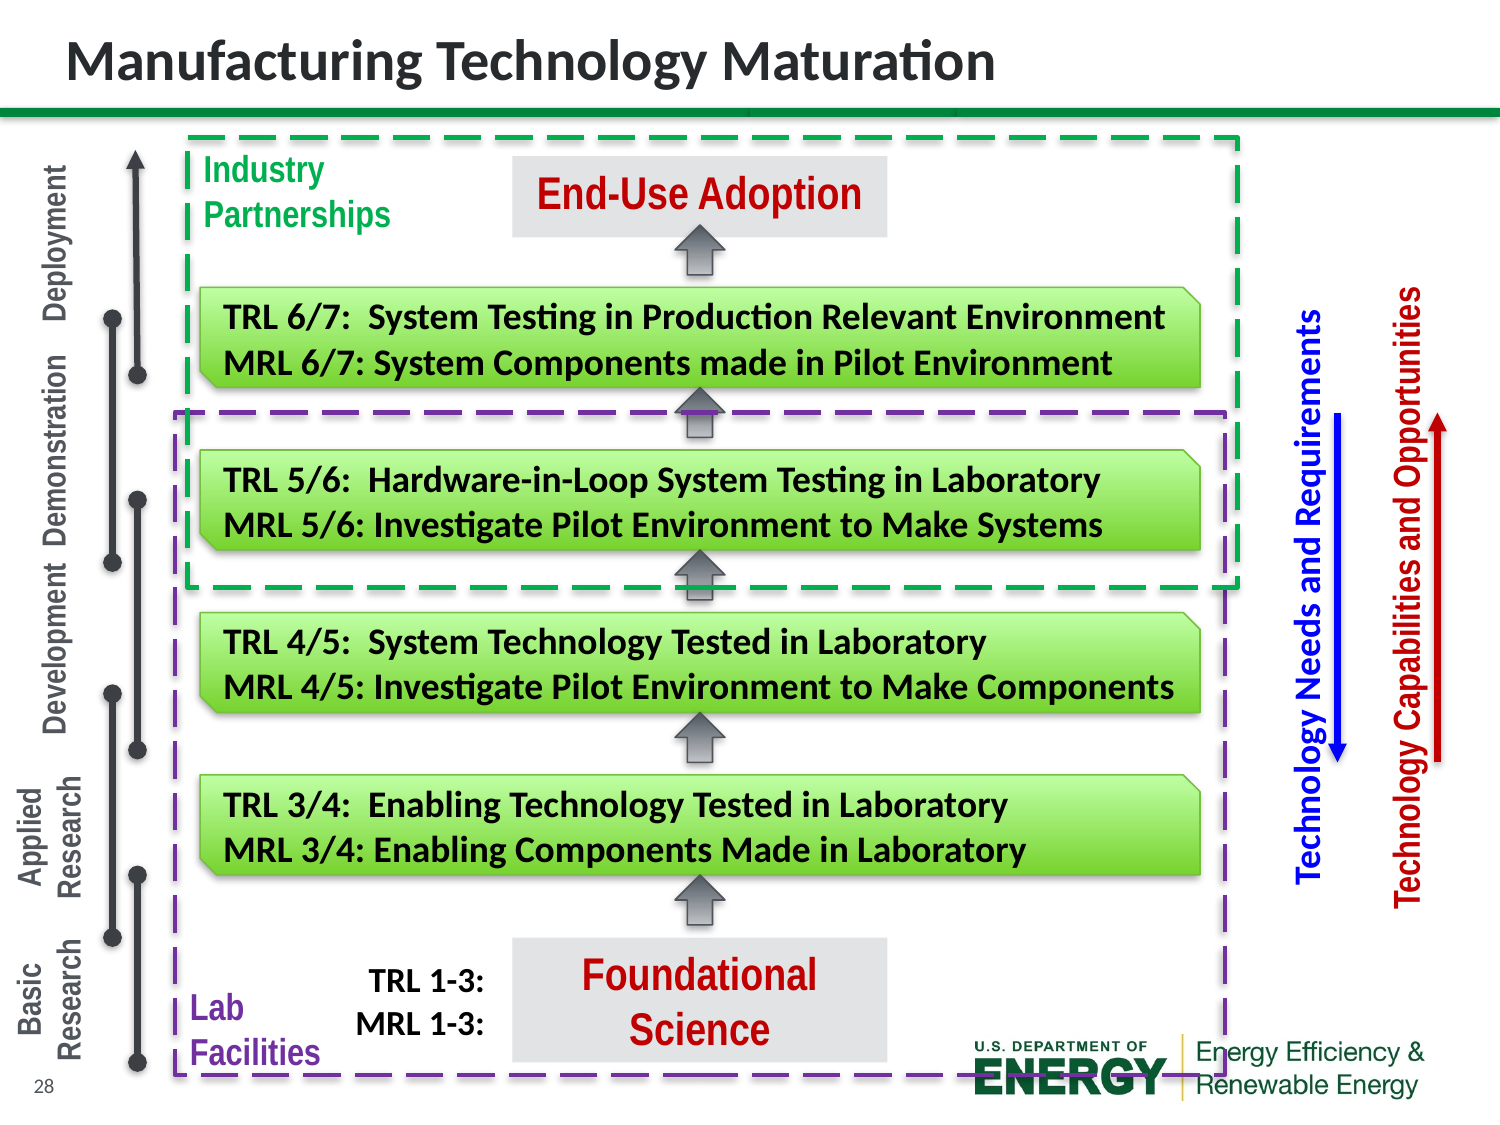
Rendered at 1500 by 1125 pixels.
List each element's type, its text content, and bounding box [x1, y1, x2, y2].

text_box Deployment [24, 187, 100, 338]
text_box Technology Needs and Requirements [1274, 750, 1350, 901]
text_box Development [24, 600, 100, 751]
title Manufacturing Technology Maturation [50, 0, 1400, 138]
text_box Applied Research [0, 762, 88, 913]
text_box Lab Facilities [174, 974, 325, 1125]
text_box [174, 412, 1226, 1076]
text_box Industry Partnerships [188, 137, 339, 288]
text_box Basic Research [0, 925, 88, 1075]
text_box Demonstration [24, 412, 100, 563]
text_box Technology Capabilities and Opportunities [1374, 775, 1450, 925]
text_box [187, 137, 1238, 588]
picture [975, 1034, 1425, 1101]
